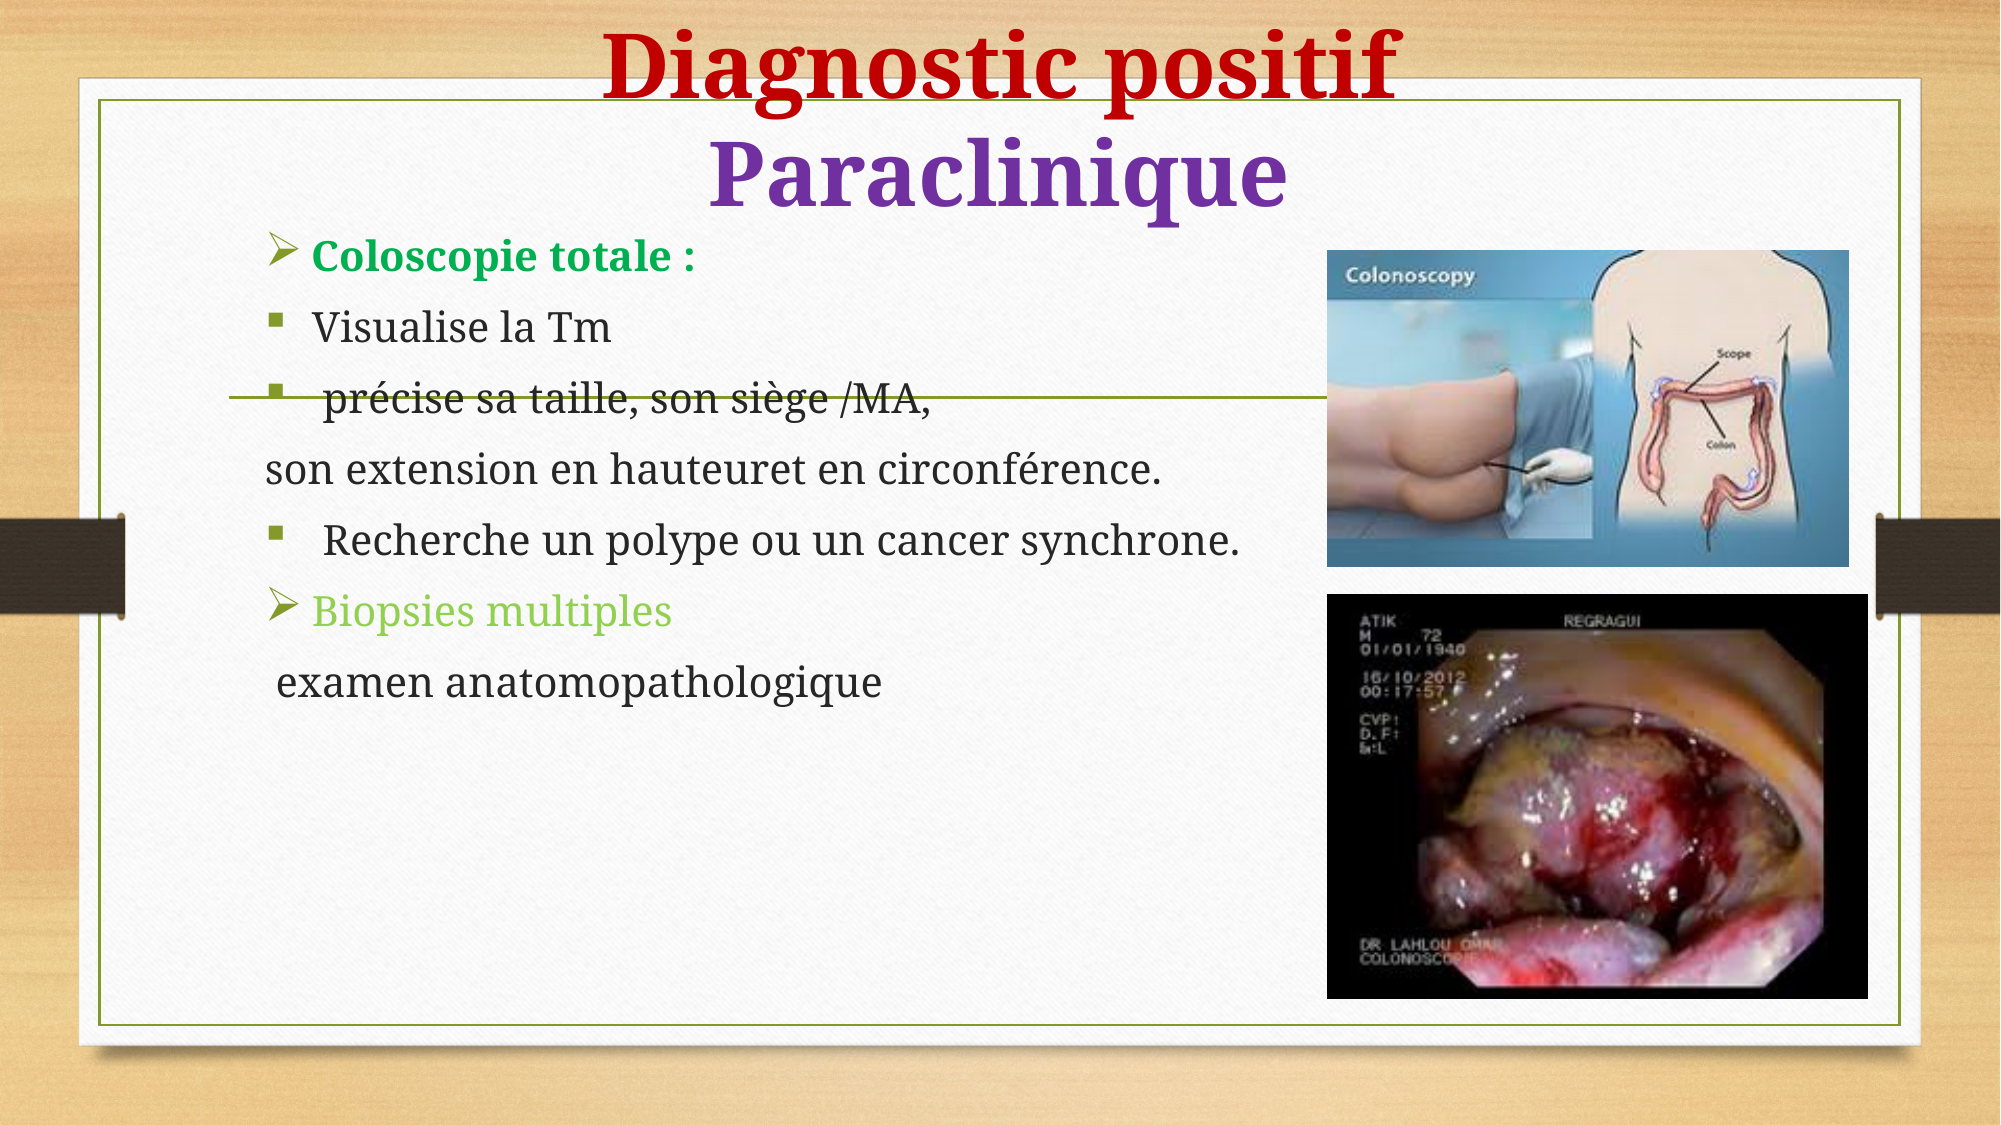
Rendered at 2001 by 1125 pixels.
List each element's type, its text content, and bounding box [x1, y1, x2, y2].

picture [0, 0, 324, 1125]
picture [1327, 0, 2001, 1125]
list Coloscopie totale : Visualise la Tm précise sa taille, son siège /MA, son extension en hauteuret en circonférence. Recherche un polype ou un cancer synchrone. Biopsies multiples examen anatomopathologique [249, 222, 1750, 1125]
title Diagnostic positif Paraclinique [324, 0, 1675, 222]
